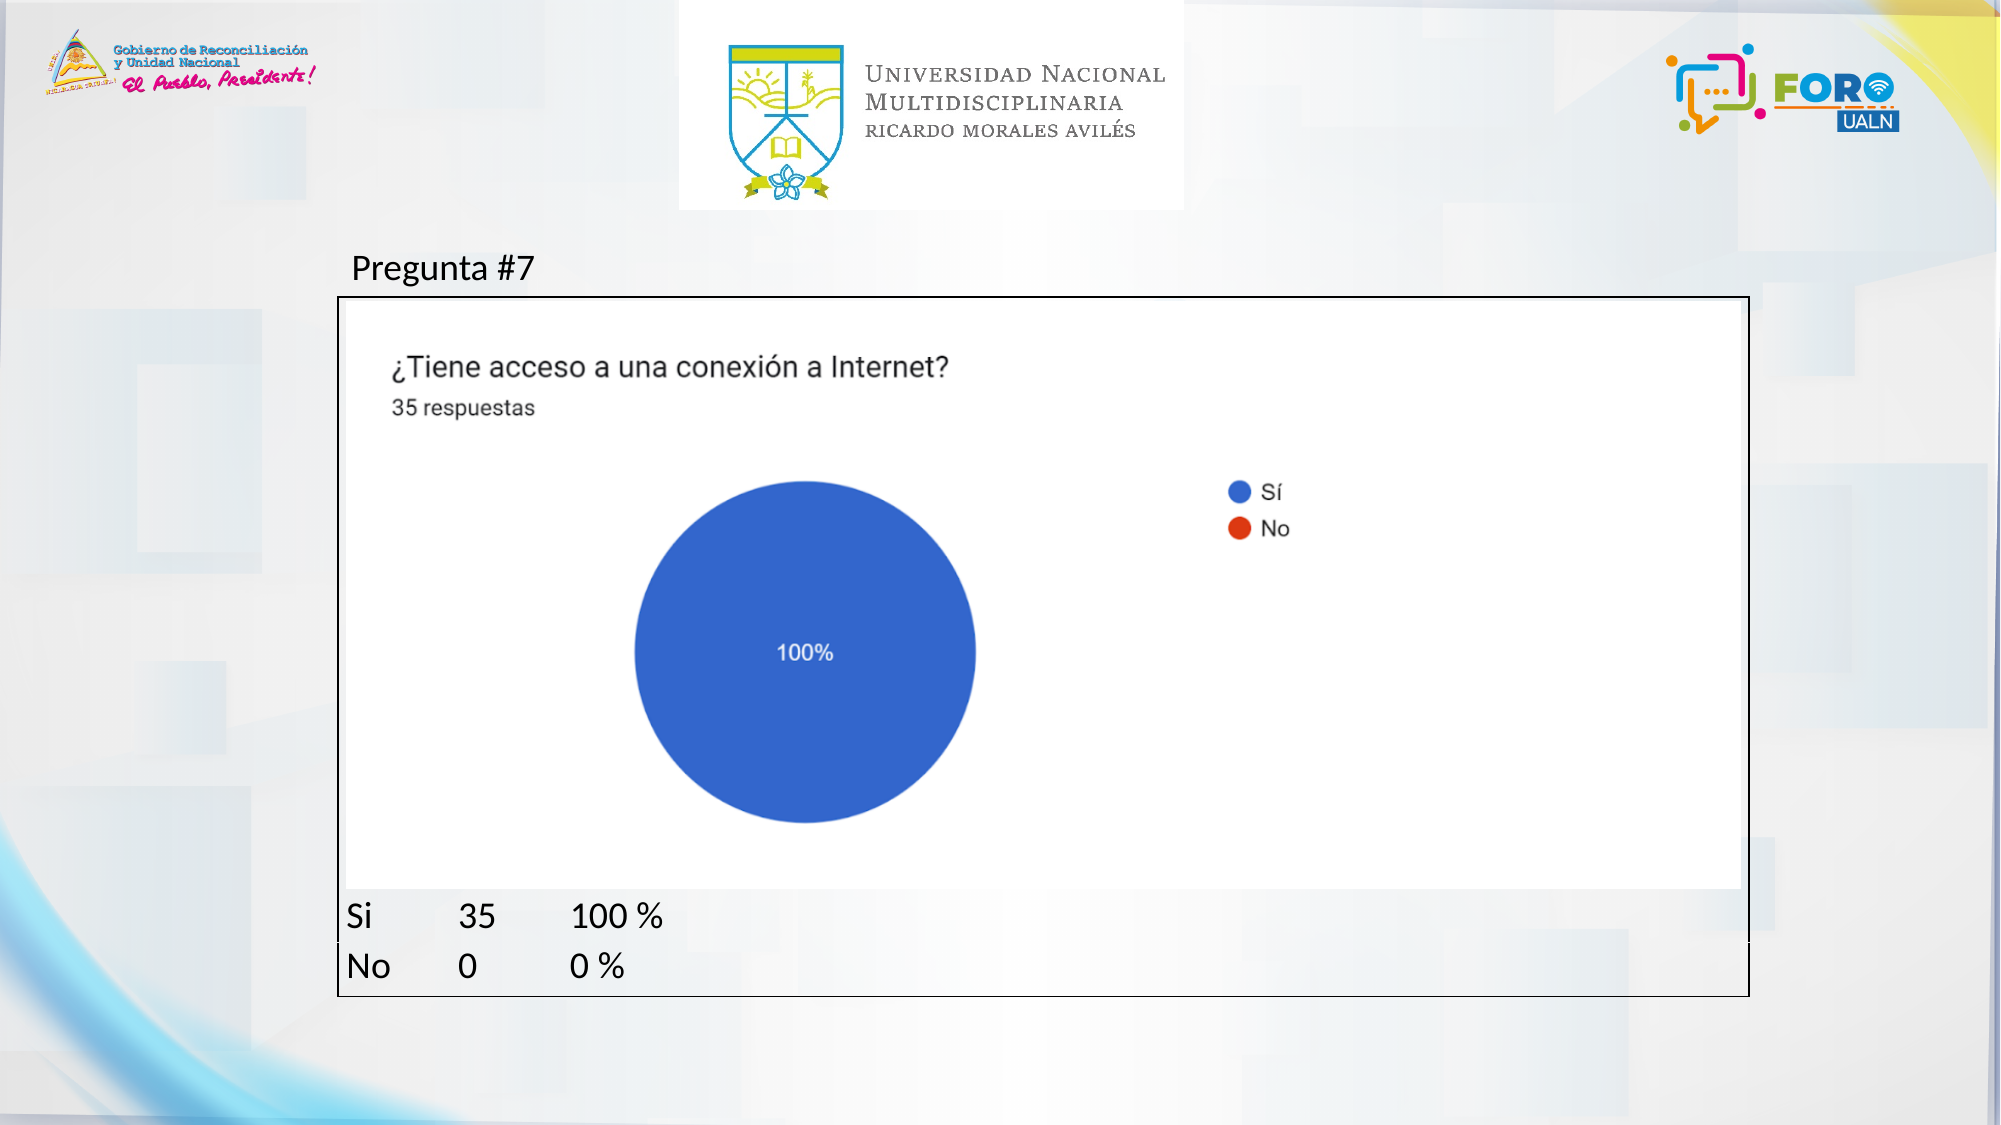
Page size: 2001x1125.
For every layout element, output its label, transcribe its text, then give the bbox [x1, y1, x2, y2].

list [336, 296, 1755, 998]
picture [0, 0, 2001, 1125]
text_box Pregunta #7 [336, 235, 998, 296]
